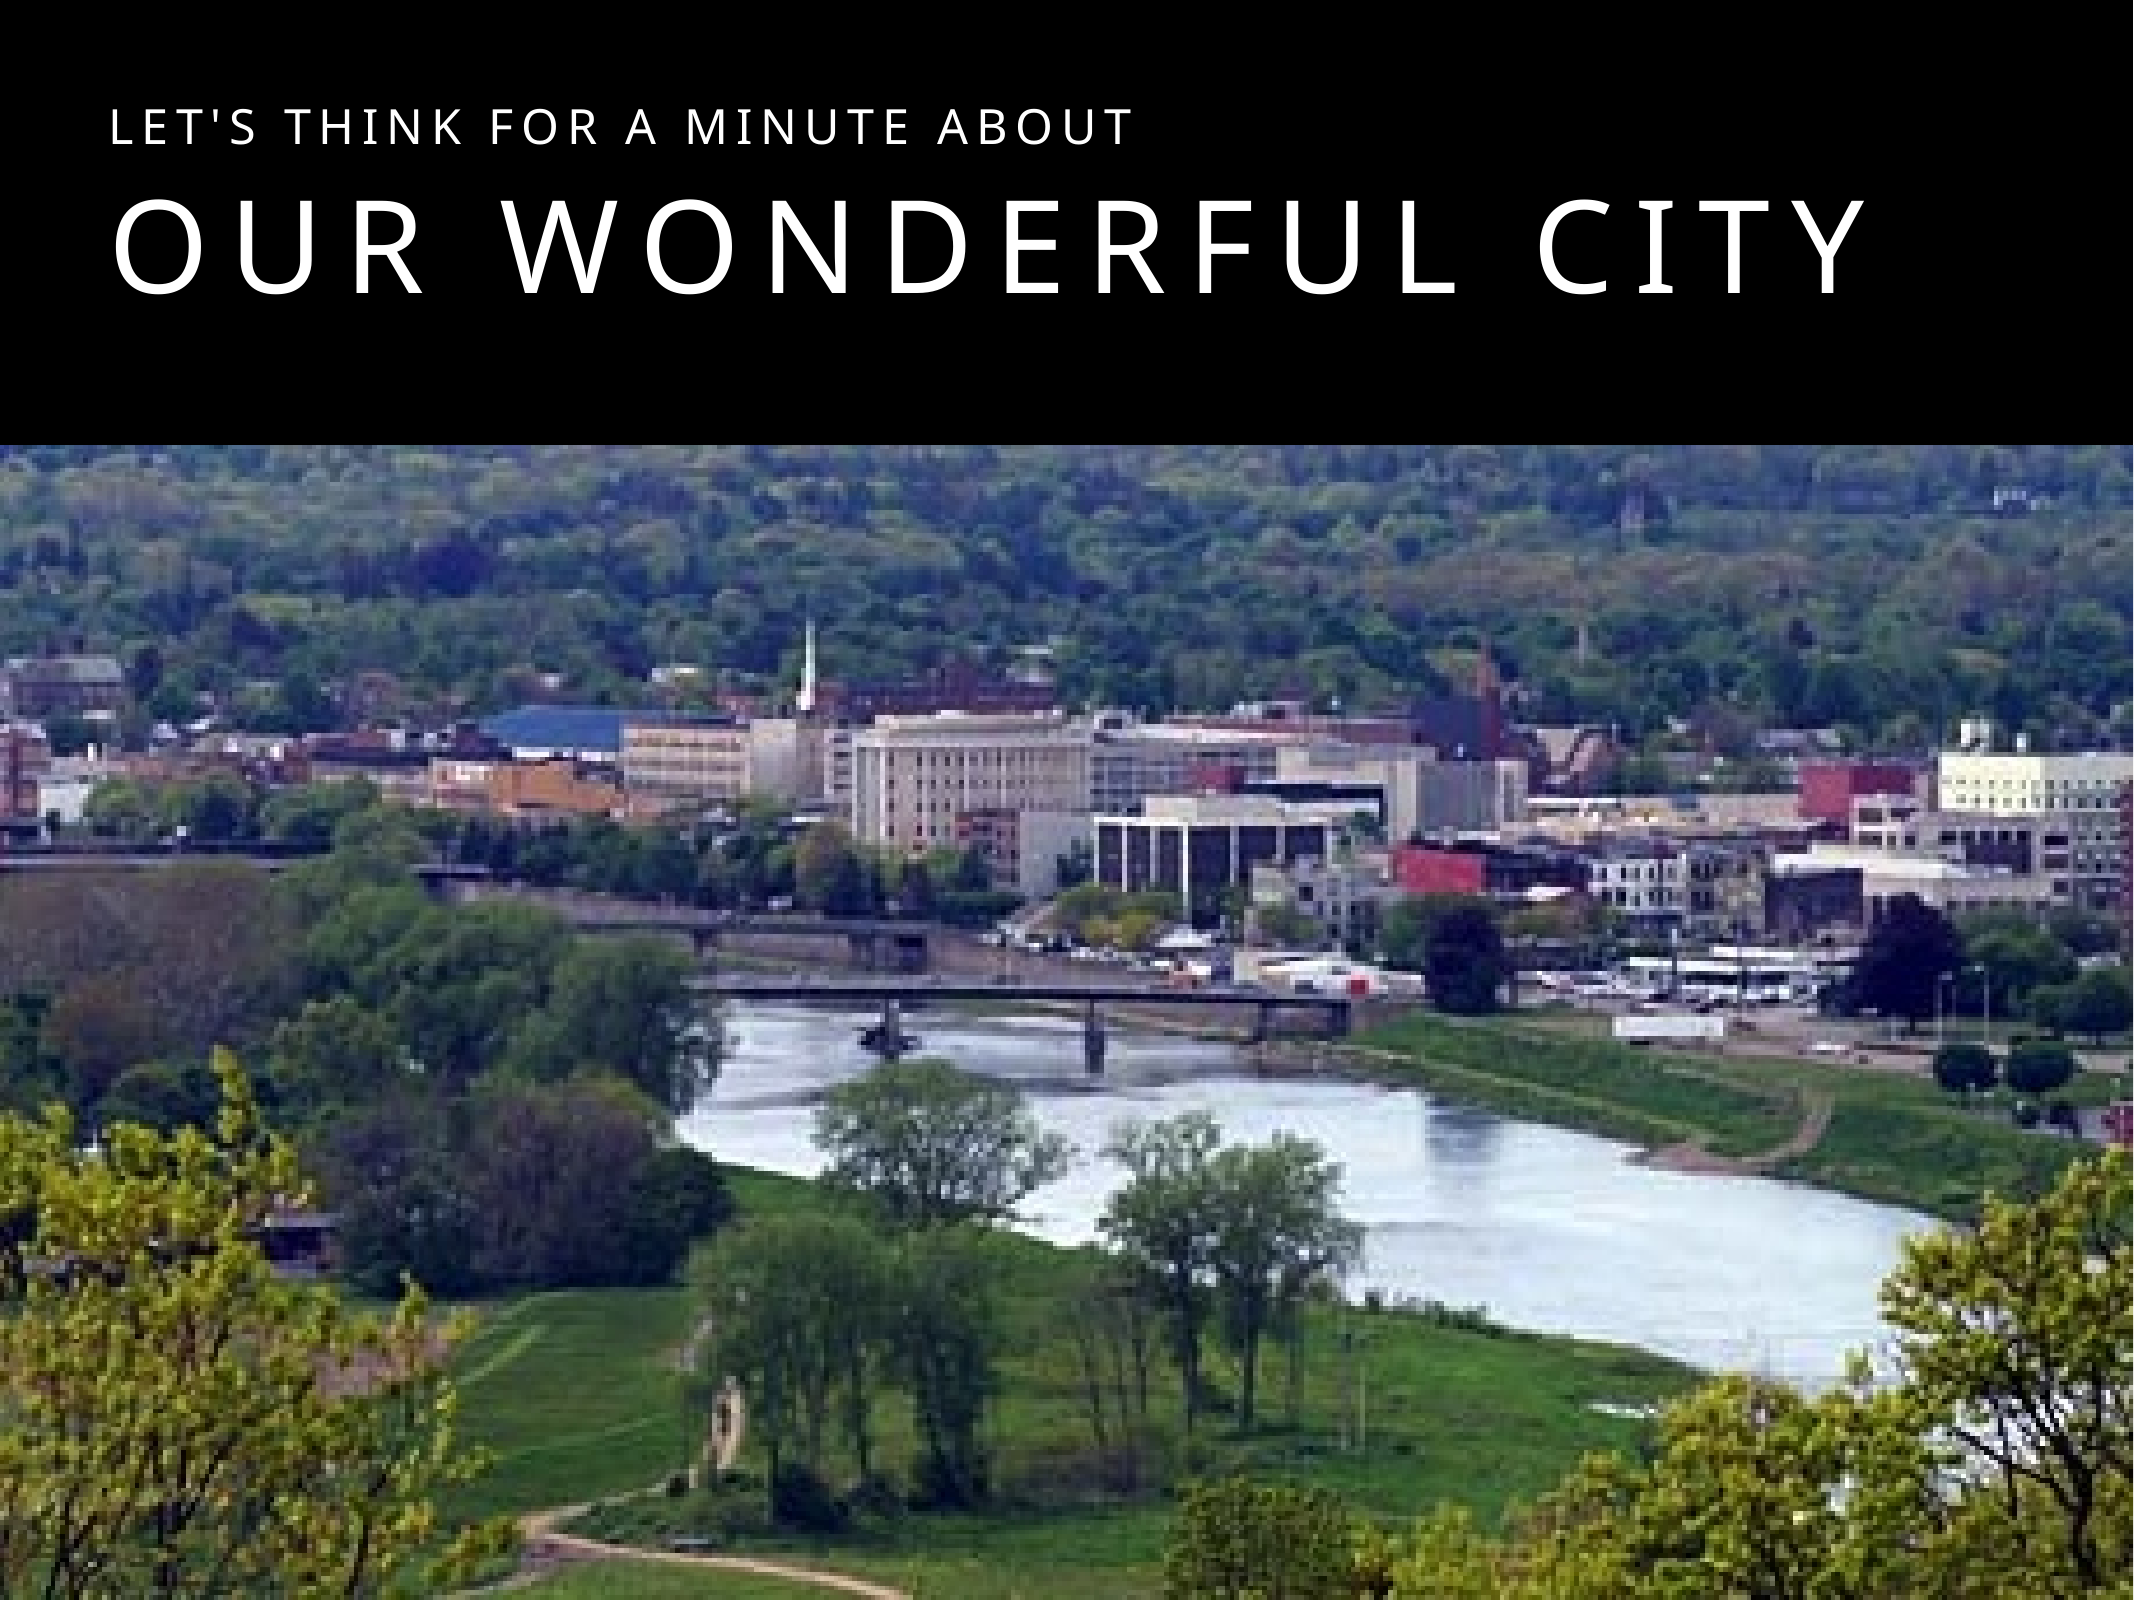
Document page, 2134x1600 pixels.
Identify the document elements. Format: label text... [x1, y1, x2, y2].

picture [0, 445, 2134, 1600]
list Let's think for a minute about [107, 82, 2026, 168]
title Our Wonderful city [107, 168, 2026, 405]
